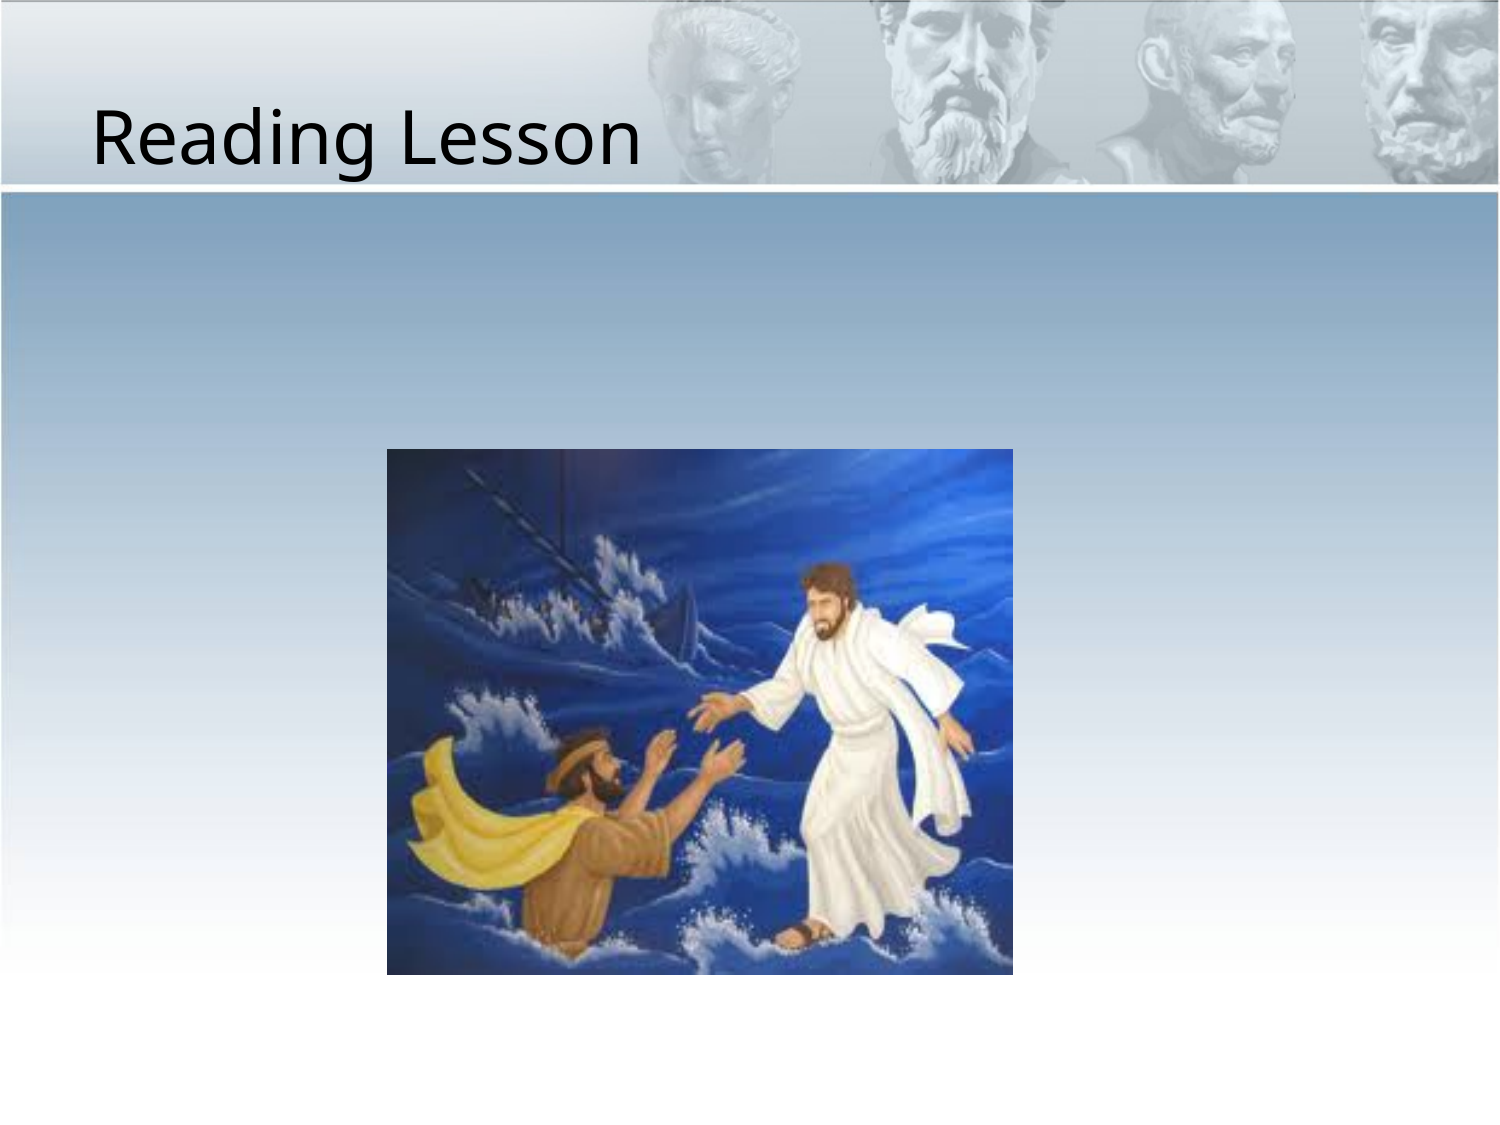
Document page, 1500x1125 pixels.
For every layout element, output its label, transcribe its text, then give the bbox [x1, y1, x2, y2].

picture [0, 0, 1500, 1125]
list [387, 449, 1013, 976]
title Reading Lesson [74, 12, 1188, 188]
